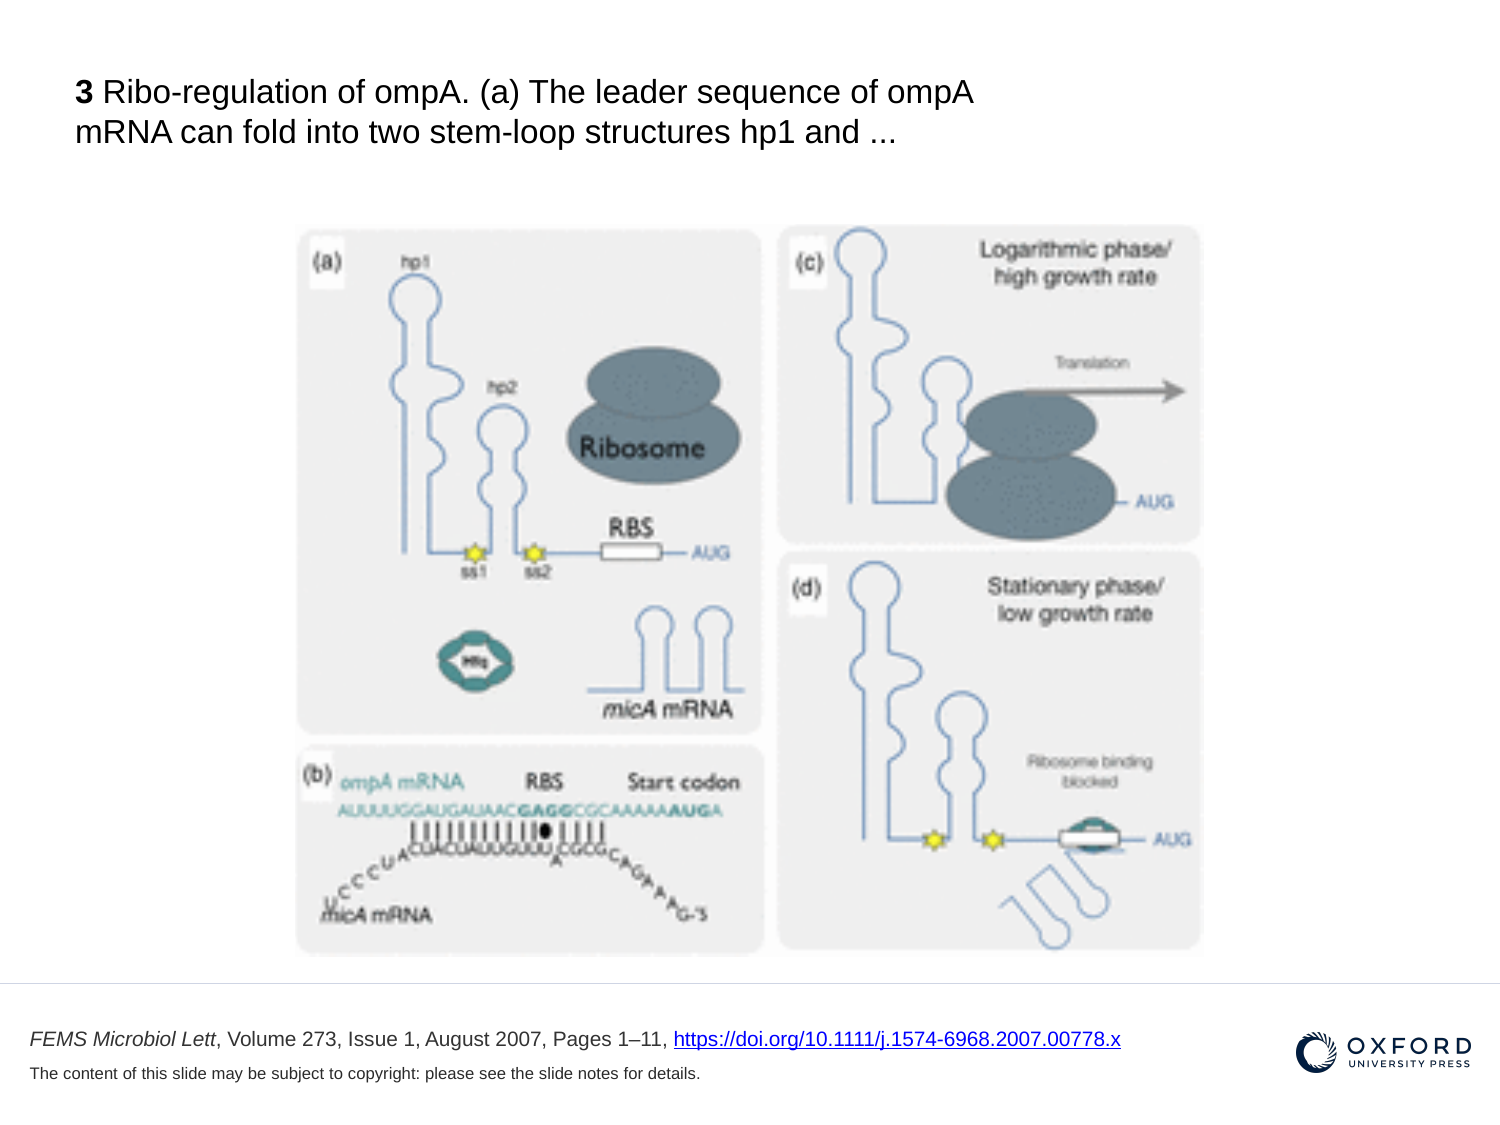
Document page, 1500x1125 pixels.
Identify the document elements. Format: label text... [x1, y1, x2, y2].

picture [295, 224, 1204, 957]
title 3 Ribo-regulation of ompA. (a) The leader sequence of ompA mRNA can fold into two stem-loop structures hp1 and ... [75, 69, 1078, 171]
footer FEMS Microbiol Lett, Volume 273, Issue 1, August 2007, Pages 1–11, https://doi.org/10.1111/j.1574-6968.2007.00778.x The content of this slide may be subject to copyright: please see the slide notes for details. [0, 983, 1260, 1125]
picture [1296, 1032, 1471, 1073]
